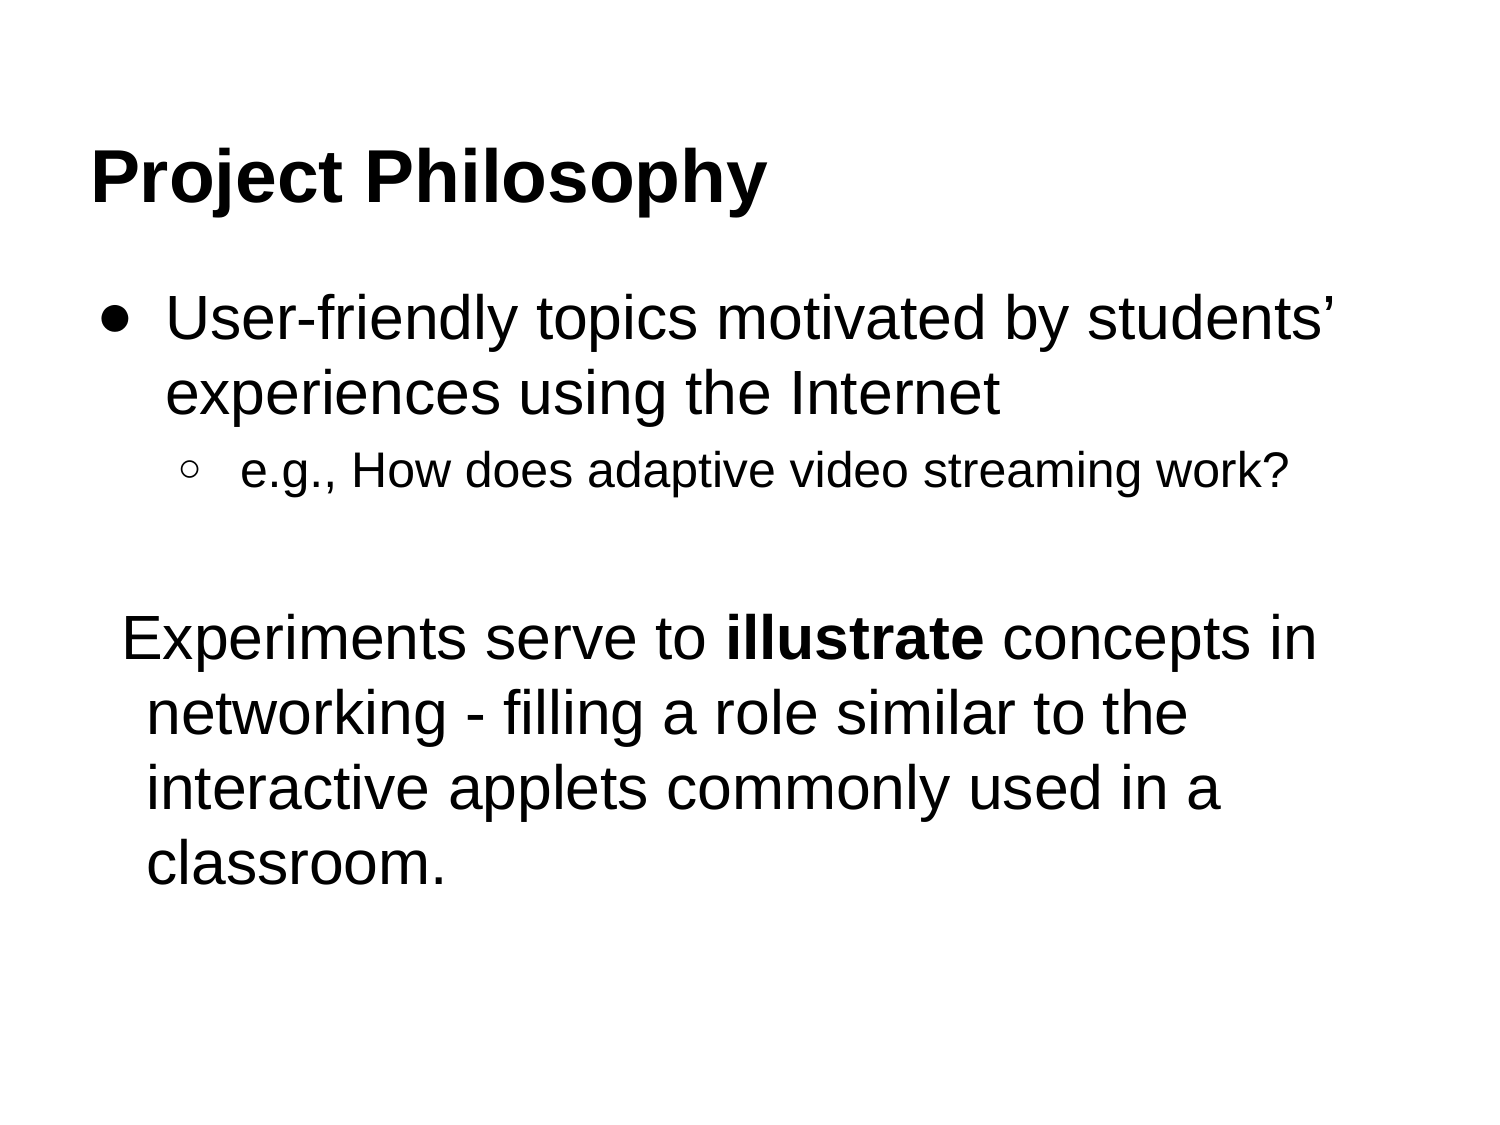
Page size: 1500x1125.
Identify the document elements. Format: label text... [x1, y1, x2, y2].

title Project Philosophy [75, 45, 1425, 233]
list User-friendly topics motivated by students’ experiences using the Internet e.g., How does adaptive video streaming work? Experiments serve to illustrate concepts in networking - filling a role similar to the interactive applets commonly used in a classroom. [75, 262, 1425, 1078]
